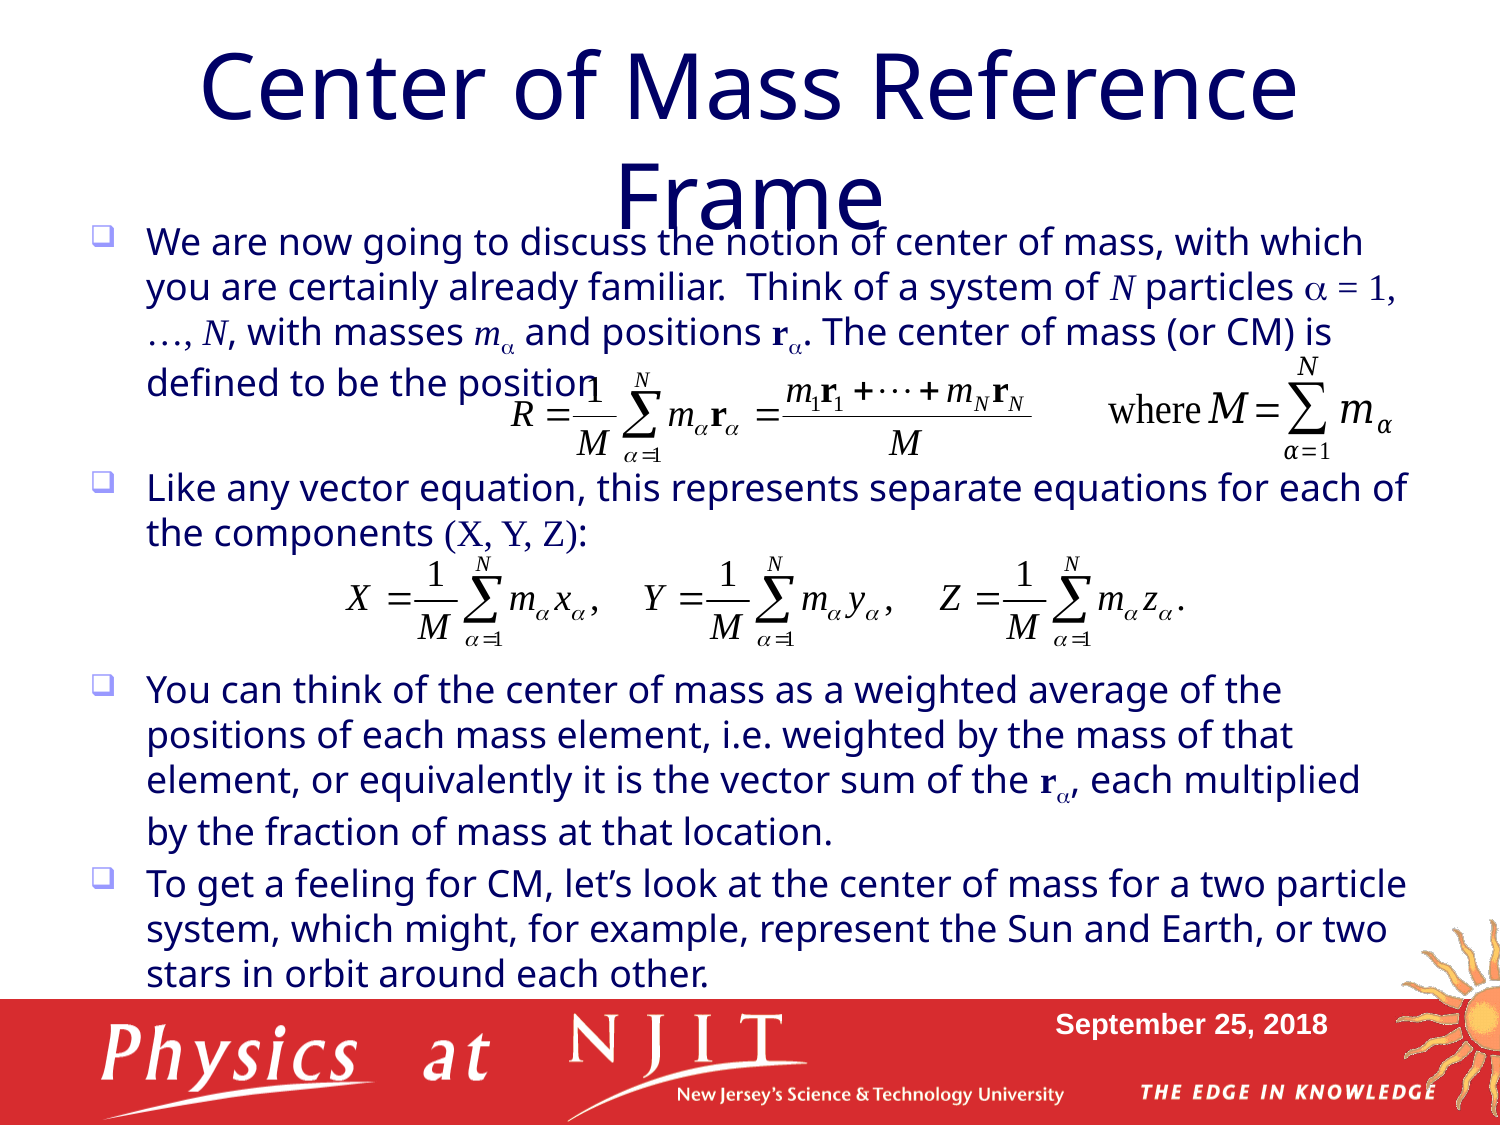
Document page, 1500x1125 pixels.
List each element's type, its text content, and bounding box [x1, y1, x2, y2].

picture [0, 915, 1500, 1125]
title Center of Mass Reference Frame [75, 62, 1425, 213]
text_box We are now going to discuss the notion of center of mass, with which you are certainly already familiar. Think of a system of N particles a = 1, …, N, with masses ma and positions ra. The center of mass (or CM) is defined to be the position Like any vector equation, this represents separate equations for each of the components (X, Y, Z): You can think of the center of mass as a weighted average of the positions of each mass element, i.e. weighted by the mass of that element, or equivalently it is the vector sum of the ra, each multiplied by the fraction of mass at that location. To get a feeling for CM, let’s look at the center of mass for a two particle system, which might, for example, represent the Sun and Earth, or two stars in orbit around each other. [74, 210, 1425, 995]
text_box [503, 362, 1038, 471]
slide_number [1040, 1008, 1391, 1048]
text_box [337, 546, 1238, 655]
